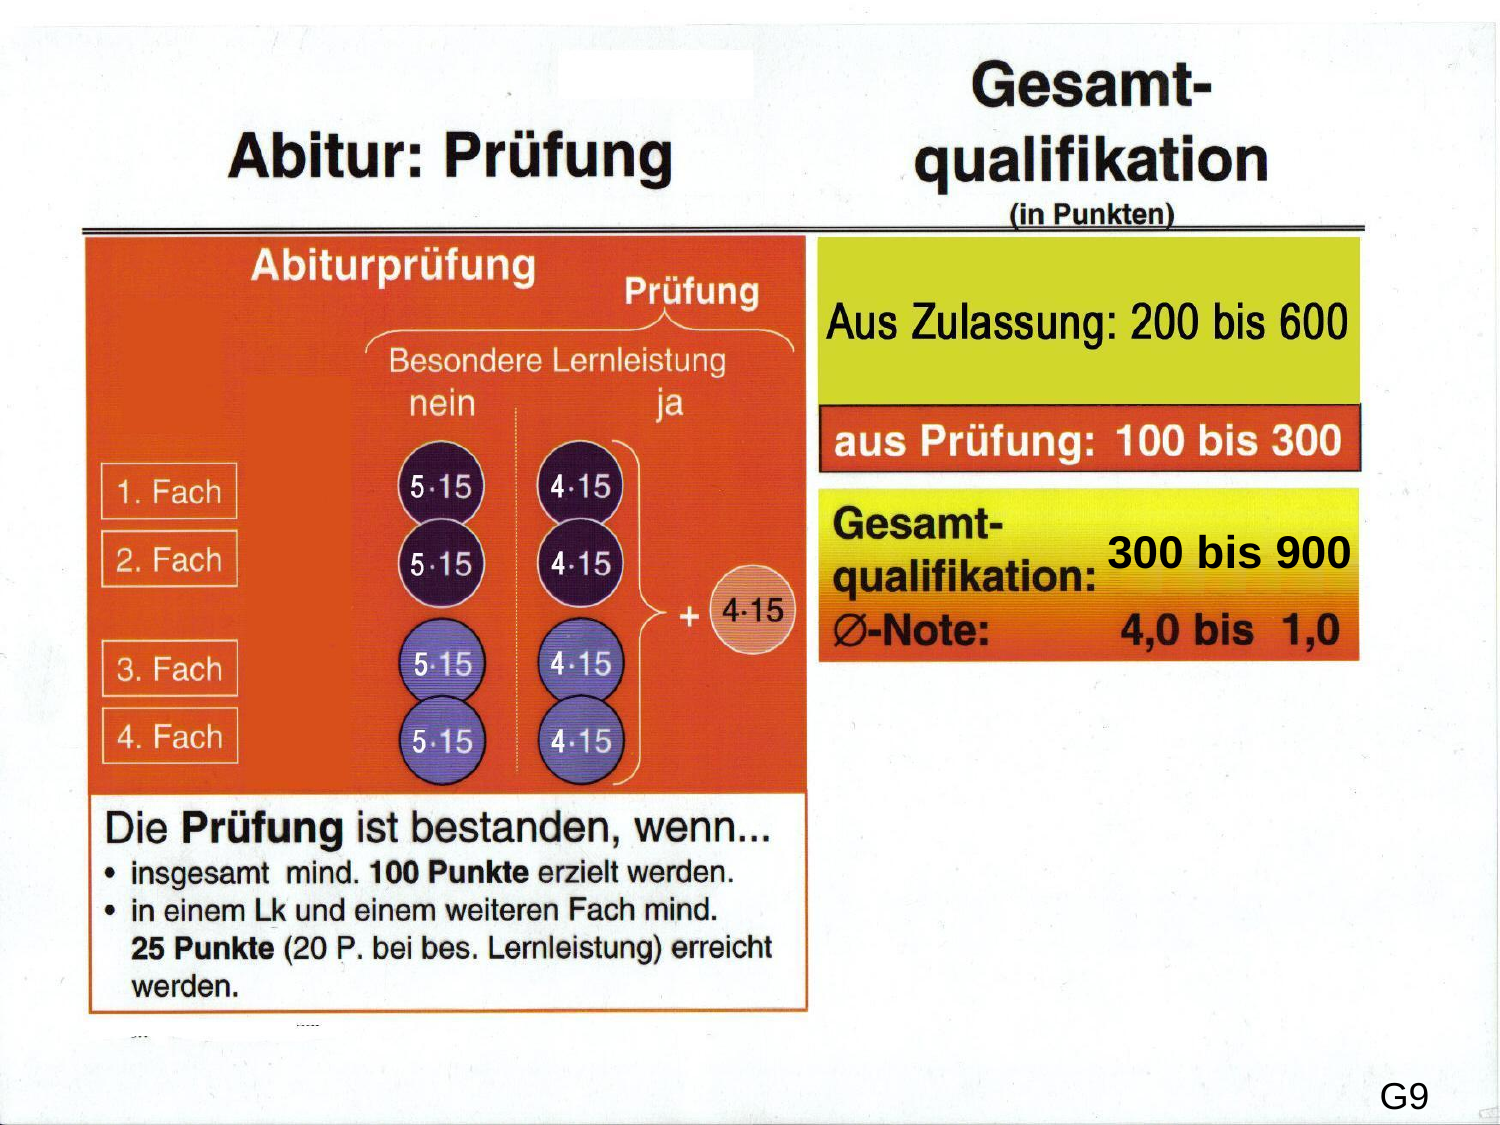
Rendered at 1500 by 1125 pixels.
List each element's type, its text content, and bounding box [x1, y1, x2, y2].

picture [0, 0, 1500, 1125]
text_box 300 bis 900 [1092, 515, 1388, 586]
text_box G9 [1364, 1064, 1445, 1125]
